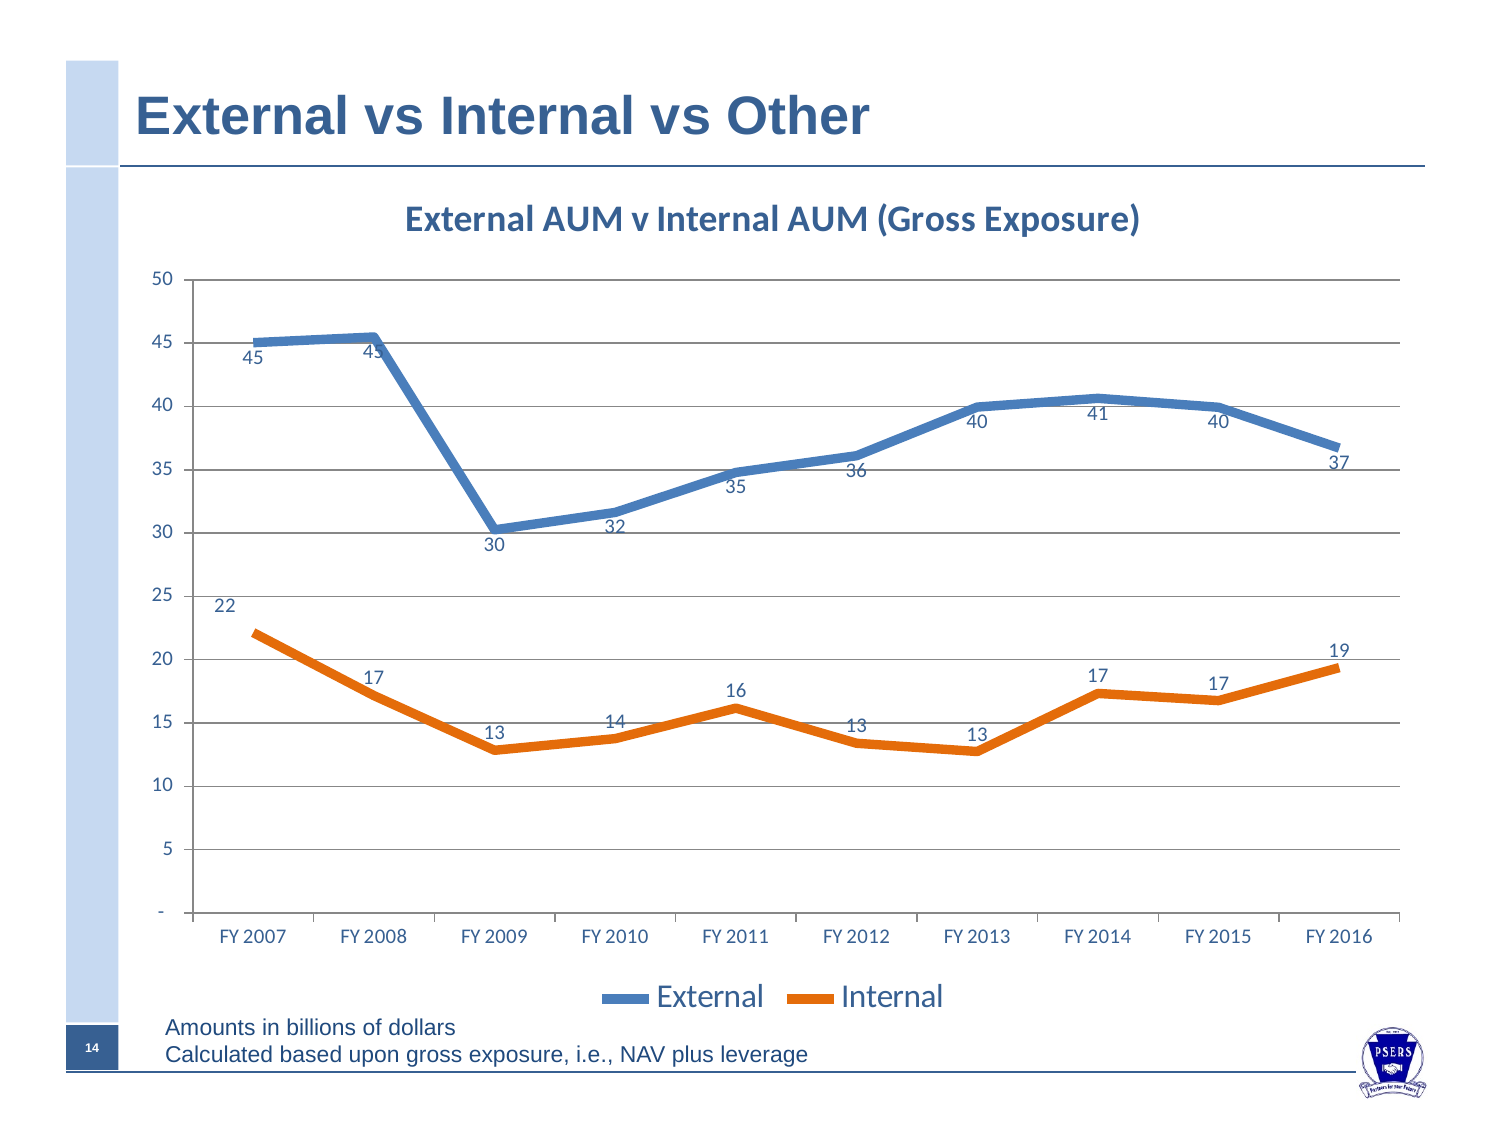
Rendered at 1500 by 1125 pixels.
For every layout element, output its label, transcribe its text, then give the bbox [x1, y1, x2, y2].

text_box Amounts in billions of dollars Calculated based upon gross exposure, i.e., NAV plus leverage [149, 1032, 1350, 1070]
picture [1356, 1024, 1428, 1100]
title External vs Internal vs Other [120, 60, 1424, 166]
slide_number 13 [65, 1024, 119, 1071]
chart [120, 167, 1426, 1023]
